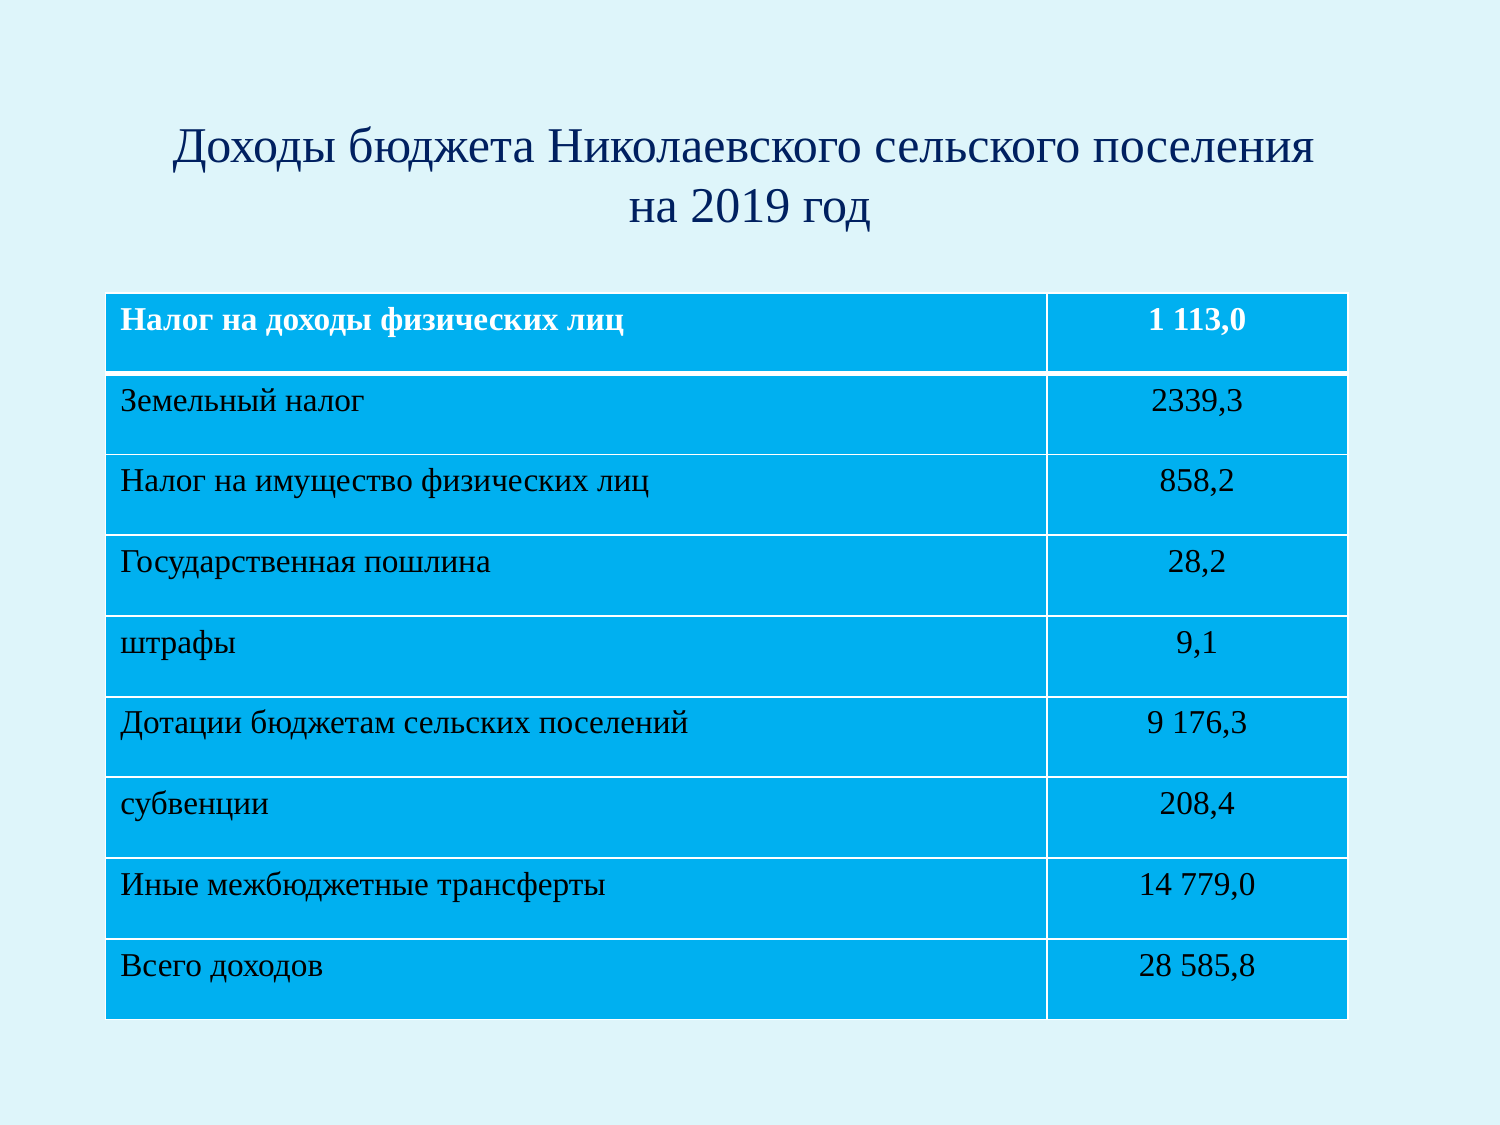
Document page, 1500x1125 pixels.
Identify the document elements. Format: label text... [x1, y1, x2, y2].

table_cell 28,2 [1048, 536, 1347, 615]
table_cell 2339,3 [1048, 376, 1347, 454]
table_cell 9 176,3 [1048, 698, 1347, 776]
table_header 1 113,0 [1048, 294, 1347, 371]
table_cell Всего доходов [106, 940, 1046, 1019]
table_cell субвенции [106, 778, 1046, 857]
table_cell Дотации бюджетам сельских поселений [106, 698, 1046, 776]
table_cell Земельный налог [106, 376, 1046, 454]
table_cell 208,4 [1048, 778, 1347, 857]
table_cell 9,1 [1048, 617, 1347, 696]
table_cell Налог на имущество физических лиц [106, 455, 1046, 534]
text_box Доходы бюджета Николаевского сельского поселения на 2019 год [117, 105, 1383, 1081]
table_cell Государственная пошлина [106, 536, 1046, 615]
table_cell Иные межбюджетные трансферты [106, 859, 1046, 938]
table_header Налог на доходы физических лиц [106, 294, 1046, 371]
table_cell штрафы [106, 617, 1046, 696]
table_cell 858,2 [1048, 455, 1347, 534]
table_cell 28 585,8 [1048, 940, 1347, 1019]
table_cell 14 779,0 [1048, 859, 1347, 938]
